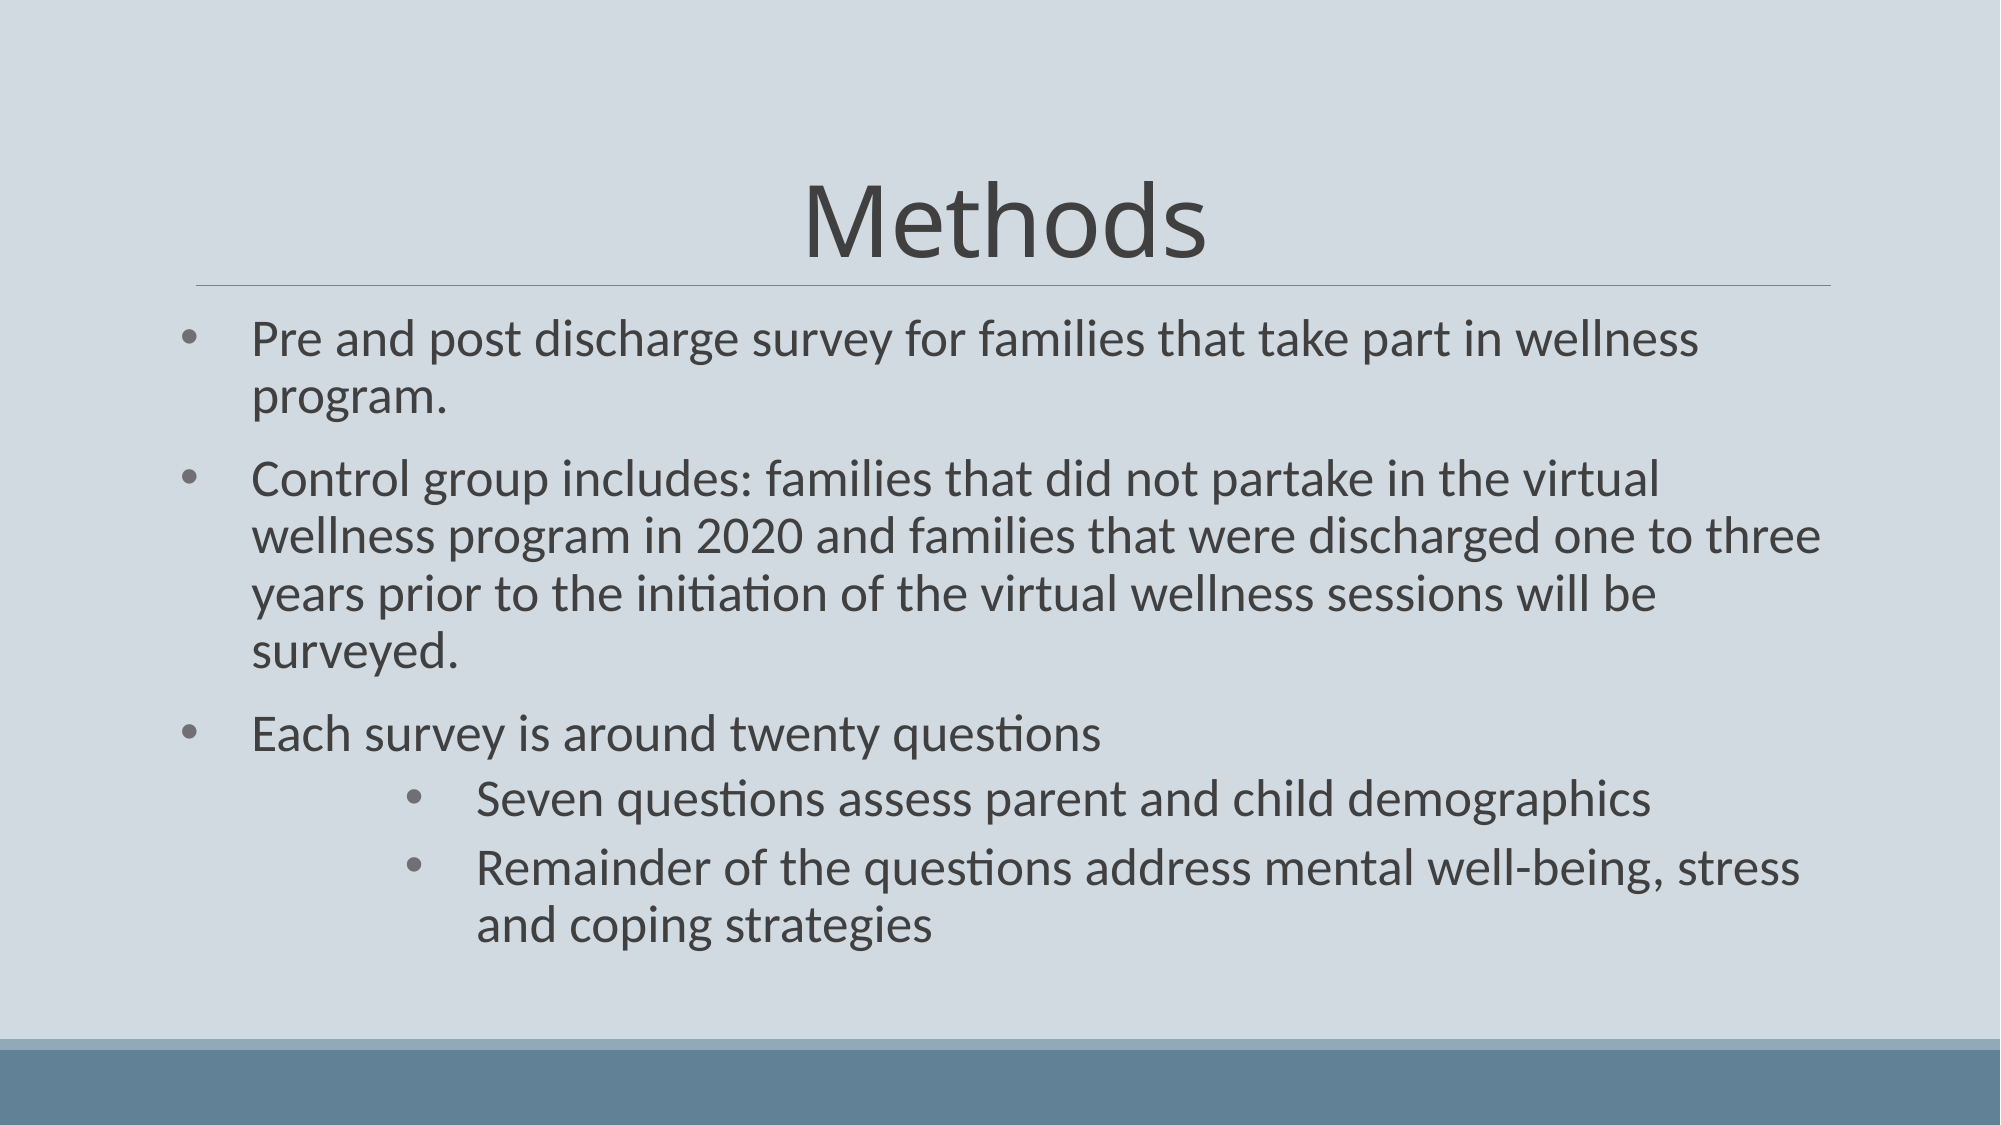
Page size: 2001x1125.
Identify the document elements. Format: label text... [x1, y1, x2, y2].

title Methods [180, 47, 1830, 285]
list Pre and post discharge survey for families that take part in wellness program. Control group includes: families that did not partake in the virtual wellness program in 2020 and families that were discharged one to three years prior to the initiation of the virtual wellness sessions will be surveyed. Each survey is around twenty questions Seven questions assess parent and child demographics Remainder of the questions address mental well-being, stress and coping strategies [180, 302, 1830, 963]
